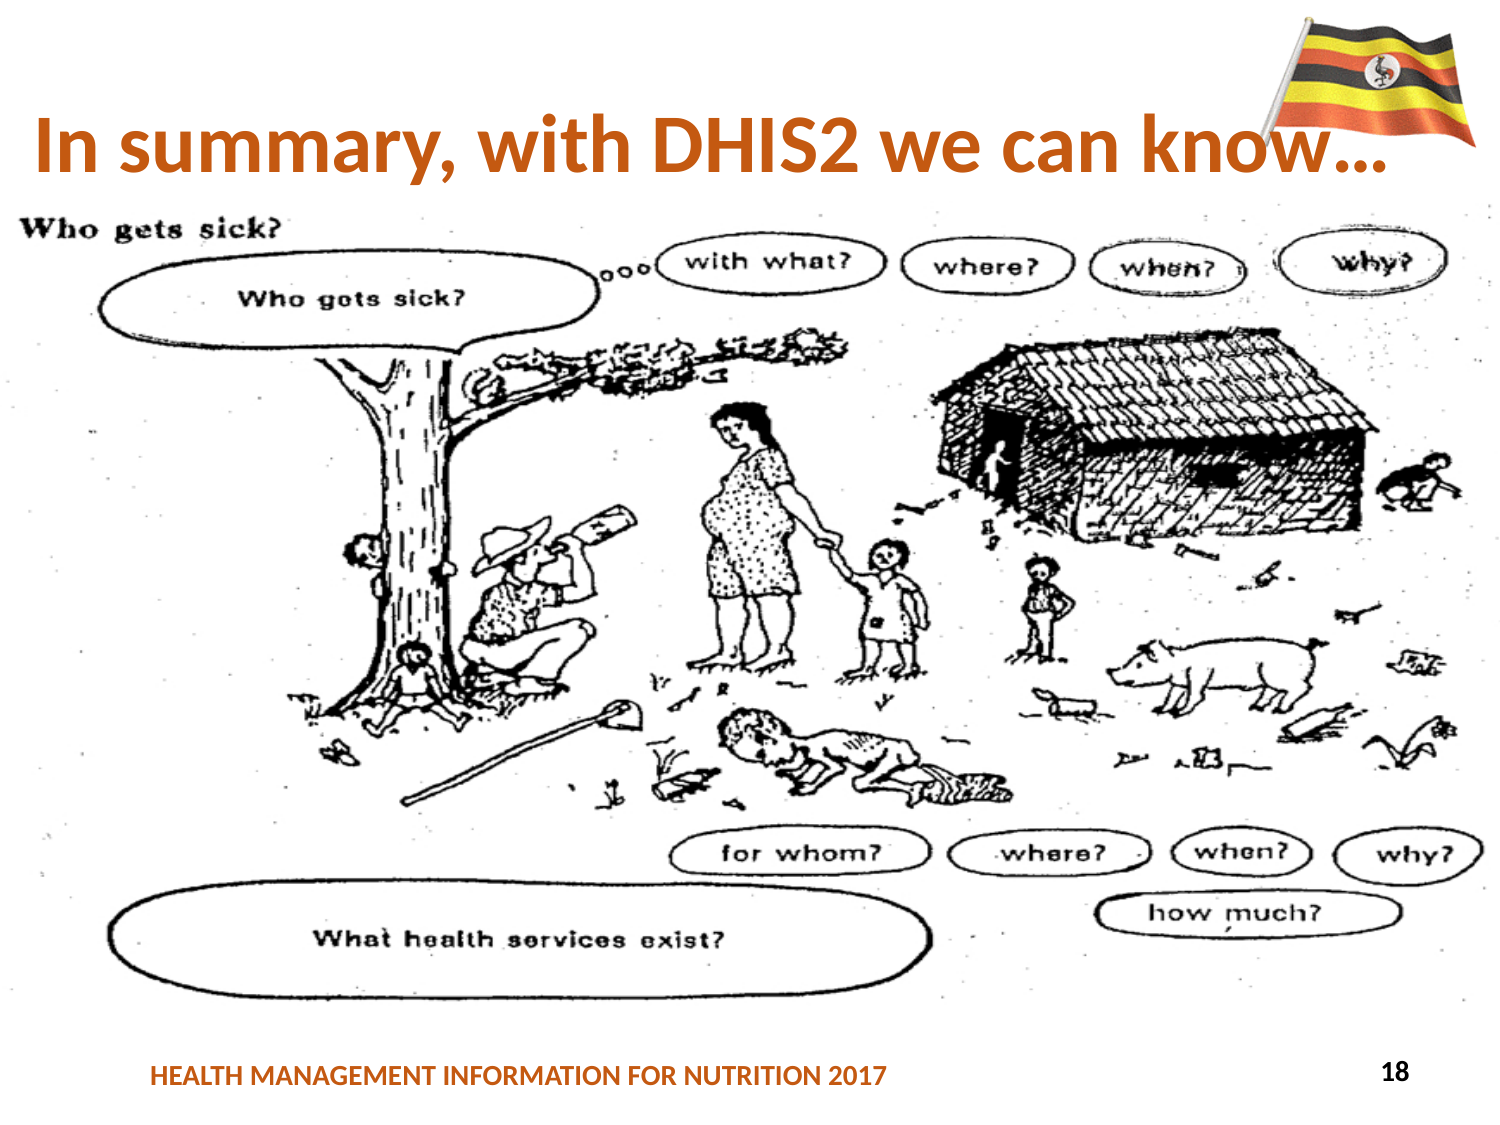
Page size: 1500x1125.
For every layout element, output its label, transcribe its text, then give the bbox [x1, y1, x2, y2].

picture [1253, 13, 1500, 150]
picture [0, 194, 1500, 1013]
title In summary, with DHIS2 we can know… [0, 45, 1425, 193]
text_box 18 [1074, 1040, 1425, 1100]
